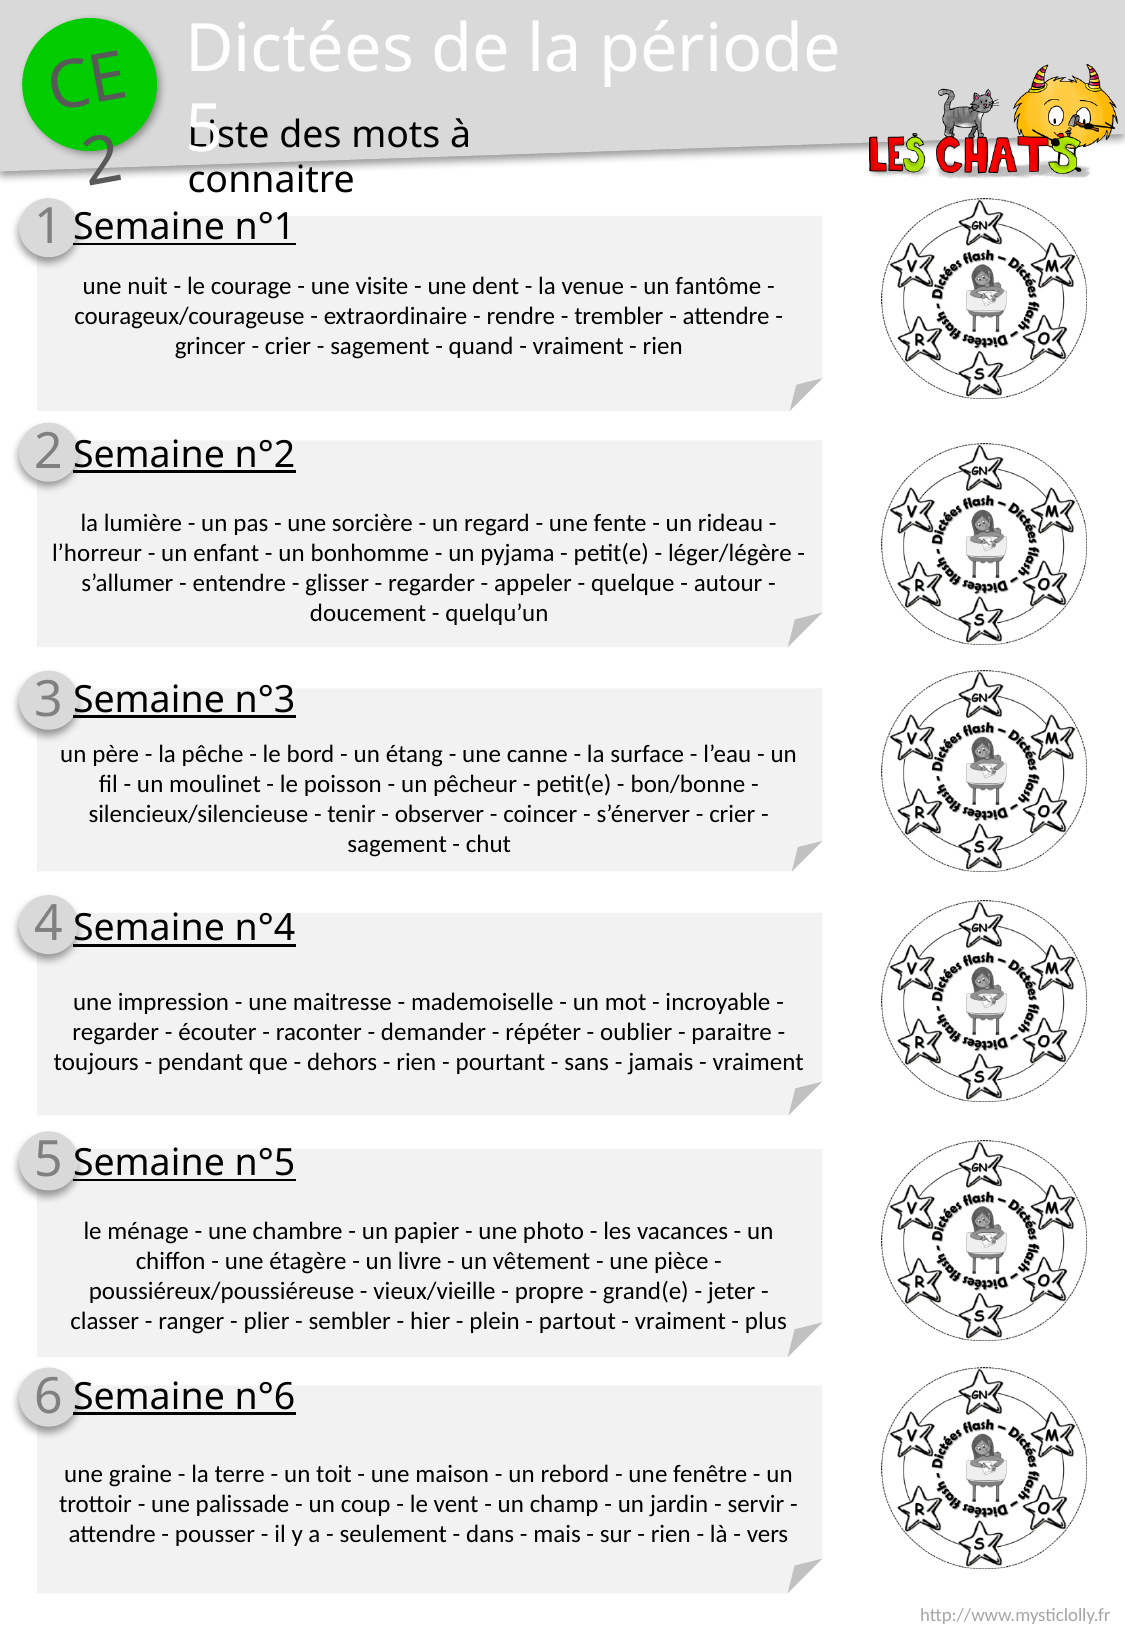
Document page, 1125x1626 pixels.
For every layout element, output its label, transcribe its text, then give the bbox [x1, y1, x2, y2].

text_box la lumière - un pas - une sorcière - un regard - une fente - un rideau - l’horreur - un enfant - un bonhomme - un pyjama - petit(e) - léger/légère - s’allumer - entendre - glisser - regarder - appeler - quelque - autour - doucement - quelqu’un [36, 498, 823, 634]
picture [881, 1139, 1087, 1342]
text_box Semaine n°2 [83, 422, 315, 483]
text_box [83, 686, 825, 844]
text_box une impression - une maitresse - mademoiselle - un mot - incroyable - regarder - écouter - raconter - demander - répéter - oublier - paraitre - toujours - pendant que - dehors - rien - pourtant - sans - jamais - vraiment [36, 978, 823, 1083]
text_box Semaine n°4 [83, 895, 315, 956]
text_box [18, 186, 79, 263]
text_box une nuit - le courage - une visite - une dent - la venue - un fantôme - courageux/courageuse - extraordinaire - rendre - trembler - attendre - grincer - crier - sagement - quand - vraiment - rien [36, 262, 823, 368]
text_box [18, 883, 79, 960]
text_box Semaine n°6 [83, 1364, 315, 1424]
text_box [34, 743, 802, 874]
text_box une graine - la terre - un toit - une maison - un rebord - une fenêtre - un trottoir - une palissade - un coup - le vent - un champ - un jardin - servir - attendre - pousser - il y a - seulement - dans - mais - sur - rien - là - vers [36, 1450, 823, 1555]
picture [869, 64, 1118, 185]
text_box le ménage - une chambre - un papier - une photo - les vacances - un chiffon - une étagère - un livre - un vêtement - une pièce - poussiéreux/poussiéreuse - vieux/vieille - propre - grand(e) - jeter - classer - ranger - plier - sembler - hier - plein - partout - vraiment - plus [36, 1207, 823, 1343]
picture [881, 197, 1087, 400]
text_box [34, 213, 825, 413]
list Dictées de la période 5 [170, 0, 870, 98]
text_box Semaine n°5 [83, 1130, 315, 1191]
text_box [34, 438, 825, 650]
picture [881, 443, 1087, 645]
text_box un père - la pêche - le bord - un étang - une canne - la surface - l’eau - un fil - un moulinet - le poisson - un pêcheur - petit(e) - bon/bonne - silencieux/silencieuse - tenir - observer - coincer - s’énerver - crier - sagement - chut [36, 730, 823, 865]
text_box Semaine n°1 [83, 194, 315, 255]
picture [881, 1367, 1087, 1569]
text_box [18, 1119, 79, 1196]
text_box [18, 1355, 79, 1432]
picture [881, 670, 1087, 872]
picture [881, 900, 1087, 1102]
text_box [34, 1383, 825, 1596]
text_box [18, 658, 79, 735]
text_box Semaine n°3 [83, 667, 315, 727]
text_box [34, 910, 825, 1118]
text_box [34, 1147, 825, 1360]
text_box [18, 410, 79, 487]
